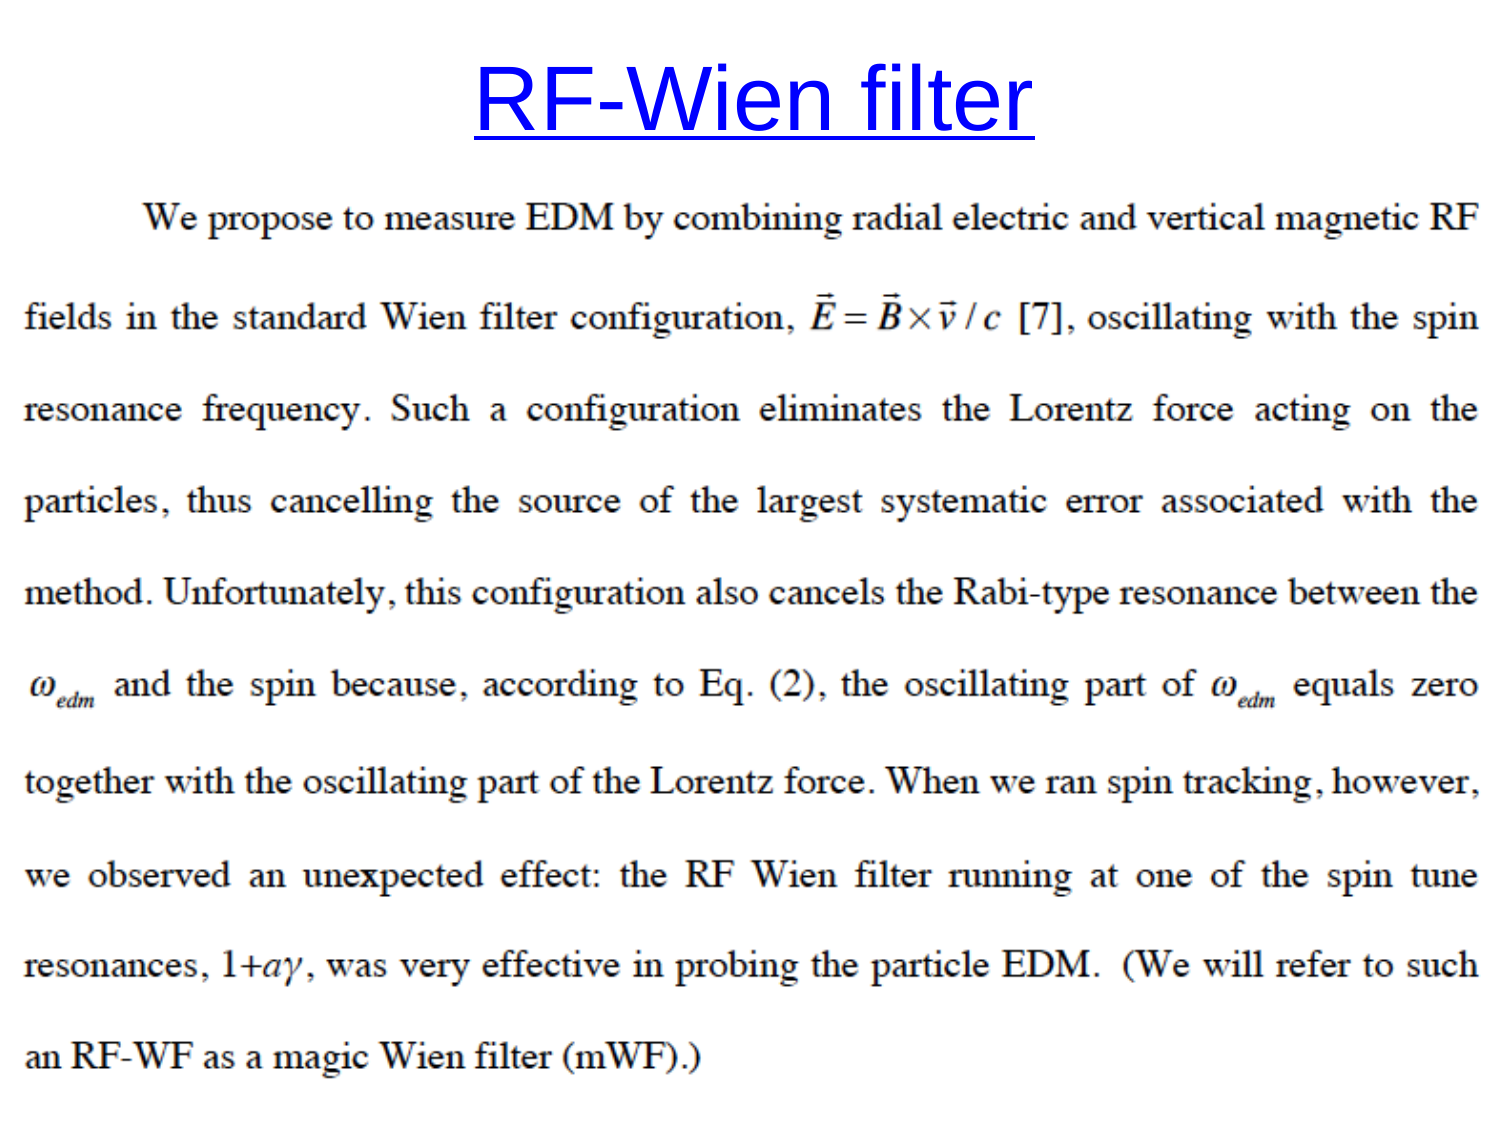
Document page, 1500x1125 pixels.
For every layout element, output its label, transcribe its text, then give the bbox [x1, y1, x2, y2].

title RF-Wien filter [79, 0, 1430, 188]
picture [0, 190, 1500, 1088]
